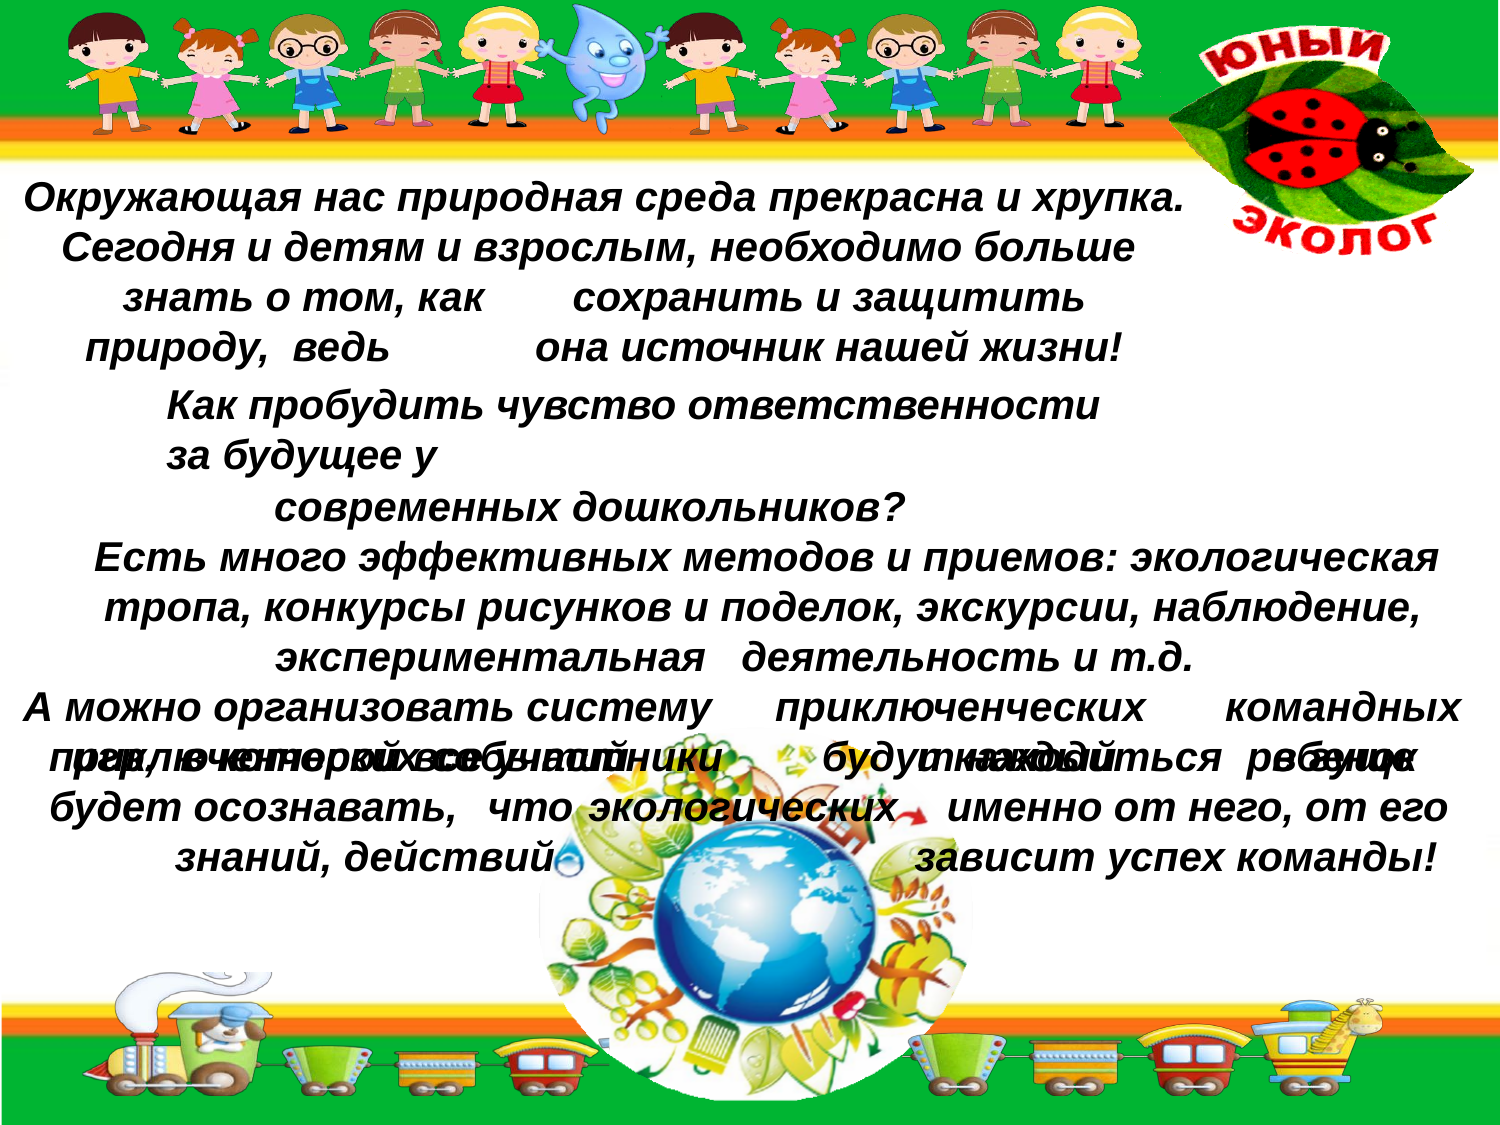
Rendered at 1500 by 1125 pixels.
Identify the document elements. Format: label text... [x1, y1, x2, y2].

text_box [0, 0, 1160, 832]
text_box Окружающая нас природная среда прекрасна и хрупка. Сегодня и детям и взрослым, необходимо больше знать о том, как сохранить и защитить природу, ведь она источник нашей жизни! Как пробудить чувство ответственности за будущее у современных дошкольников? Есть много эффективных методов и приемов: экологическая тропа, конкурсы рисунков и поделок, экскурсии, наблюдение, экспериментальная деятельность и т.д. А можно организовать систему приключенческих командных игр, в которой все участники будут находиться в гуще экологических [12, 170, 1473, 830]
text_box [1161, 0, 1499, 832]
text_box [35, 0, 527, 141]
text_box [527, 0, 674, 141]
text_box [1, 503, 1500, 1125]
text_box приключенческих событий будет осознавать, что знаний, действий [12, 729, 633, 880]
text_box [902, 914, 1383, 1096]
text_box [674, 0, 1161, 141]
text_box [538, 830, 973, 1102]
text_box [82, 972, 610, 1096]
text_box и каждый ребенок именно от него, от его зависит успех команды! [914, 729, 1482, 880]
text_box [1160, 23, 1476, 258]
